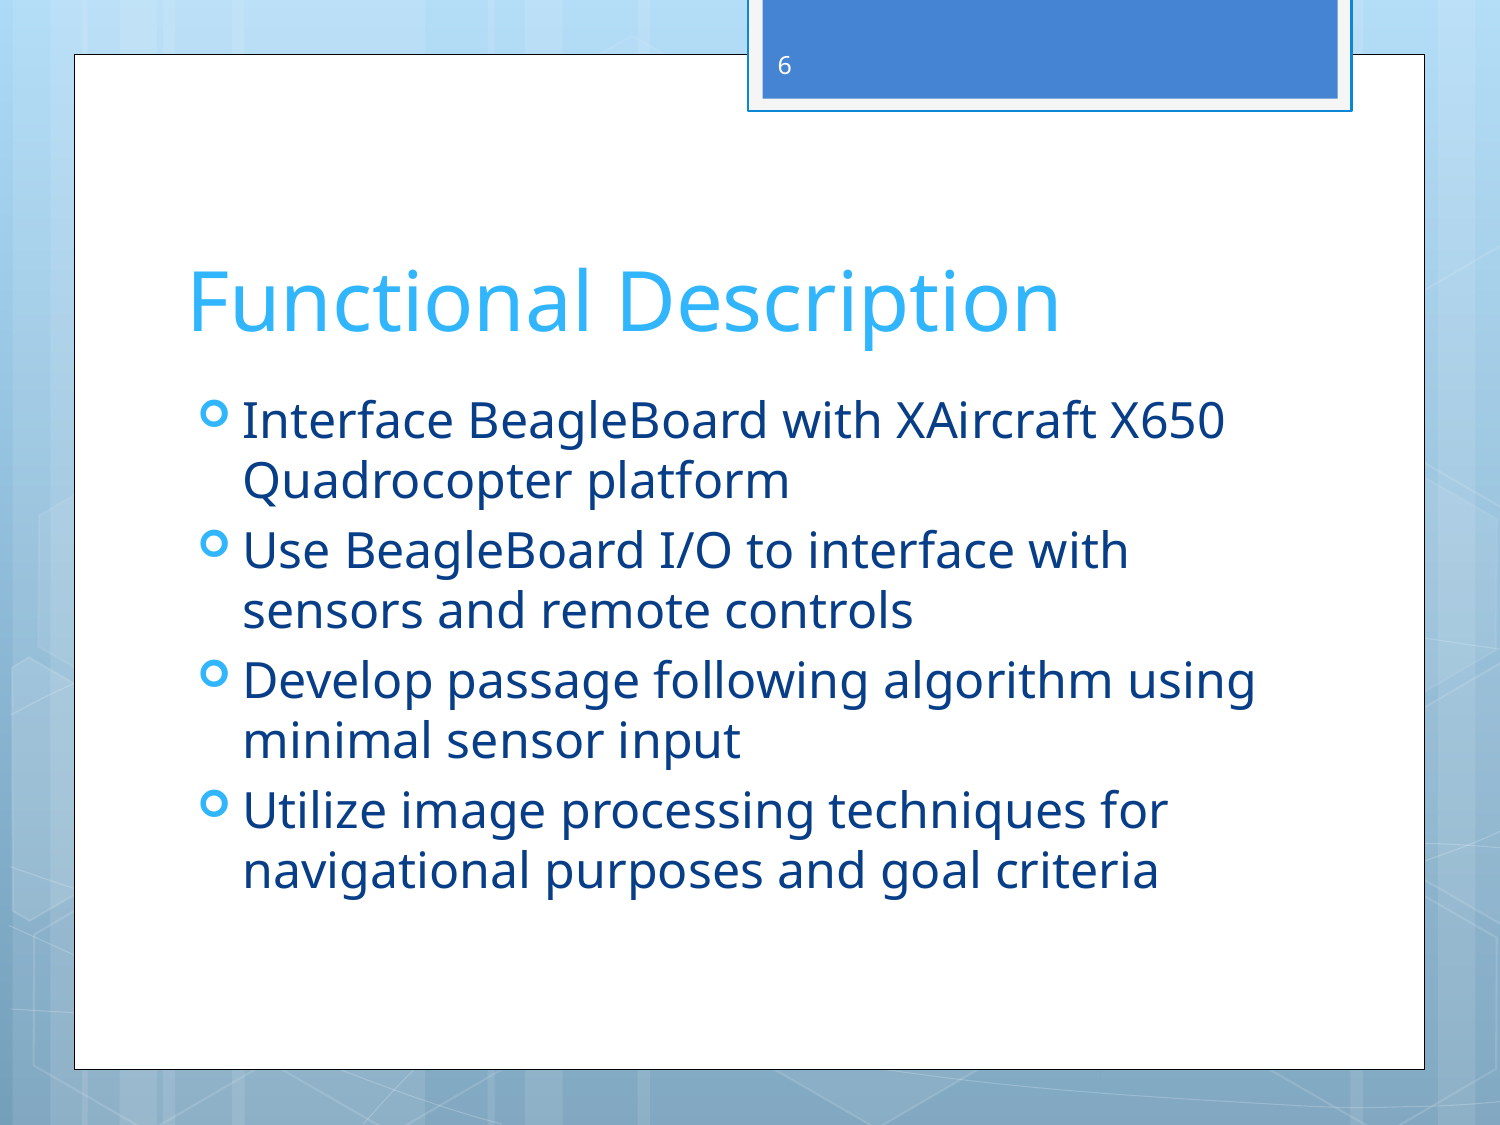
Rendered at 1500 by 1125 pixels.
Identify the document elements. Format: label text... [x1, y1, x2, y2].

title Functional Description [171, 168, 1324, 357]
list Interface BeagleBoard with XAircraft X650 Quadrocopter platform Use BeagleBoard I/O to interface with sensors and remote controls Develop passage following algorithm using minimal sensor input Utilize image processing techniques for navigational purposes and goal criteria [171, 381, 1283, 957]
slide_number 6 [762, 36, 982, 97]
